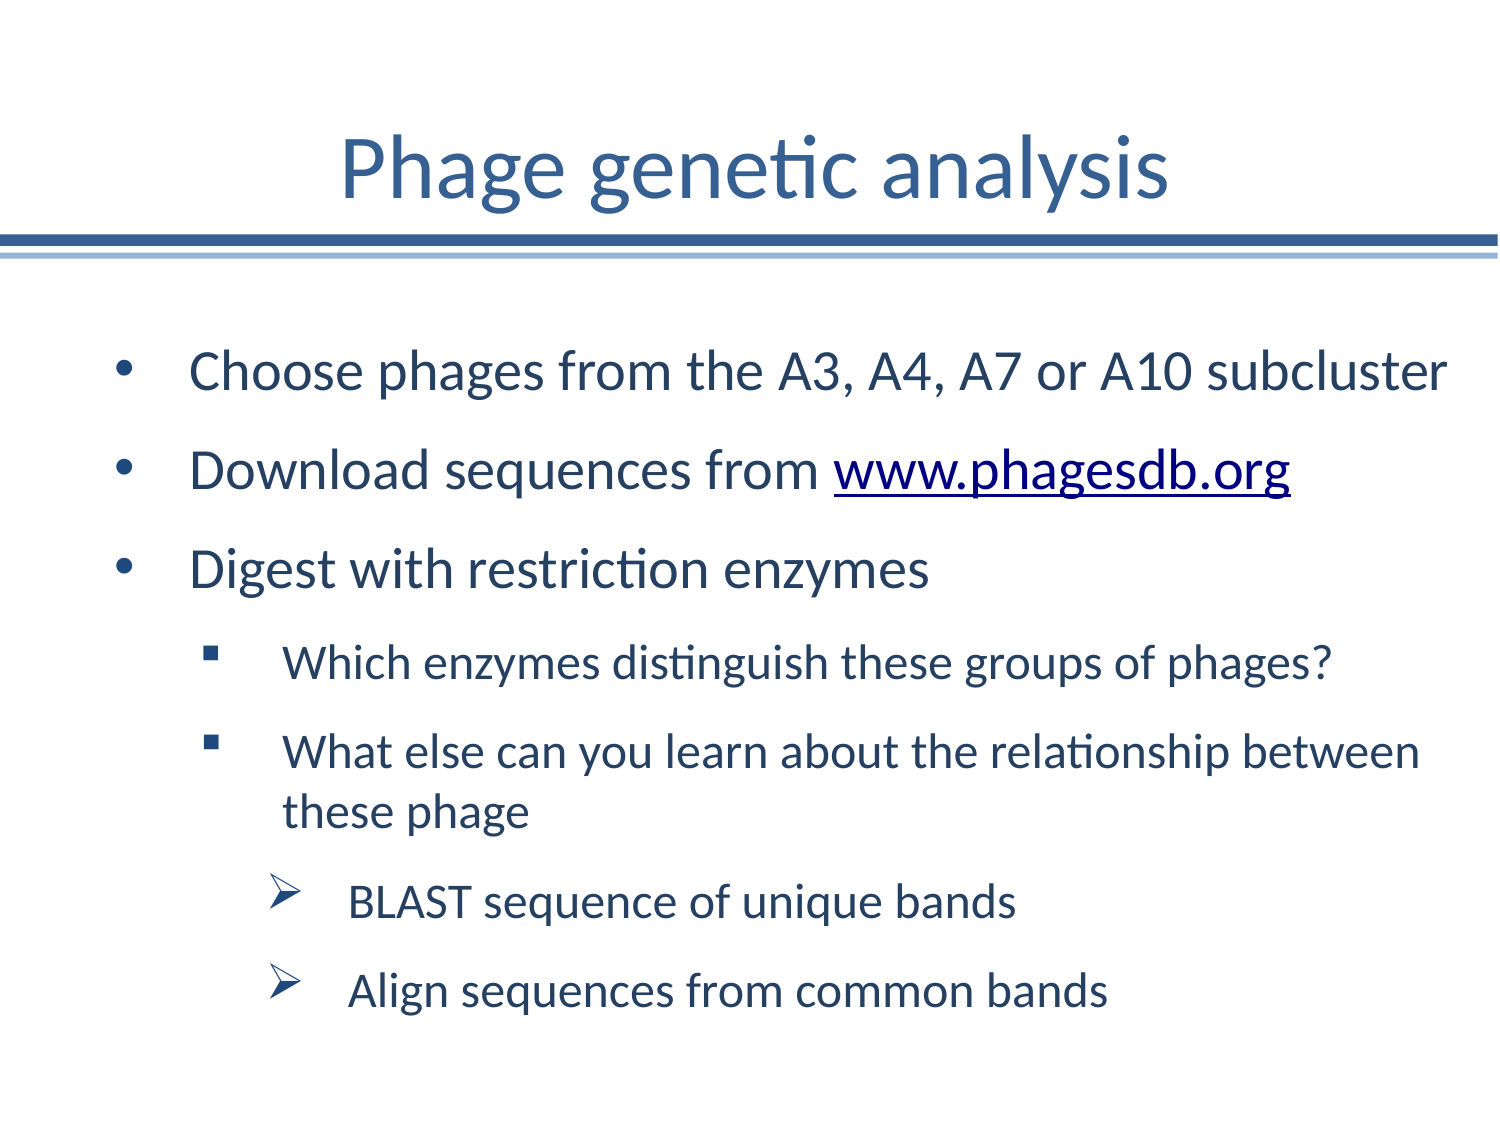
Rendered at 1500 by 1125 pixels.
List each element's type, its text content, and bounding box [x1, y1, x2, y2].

list Choose phages from the A3, A4, A7 or A10 subcluster Download sequences from www.phagesdb.org Digest with restriction enzymes Which enzymes distinguish these groups of phages? What else can you learn about the relationship between these phage BLAST sequence of unique bands Align sequences from common bands [99, 324, 1488, 1000]
title Phage genetic analysis [112, 0, 1400, 225]
